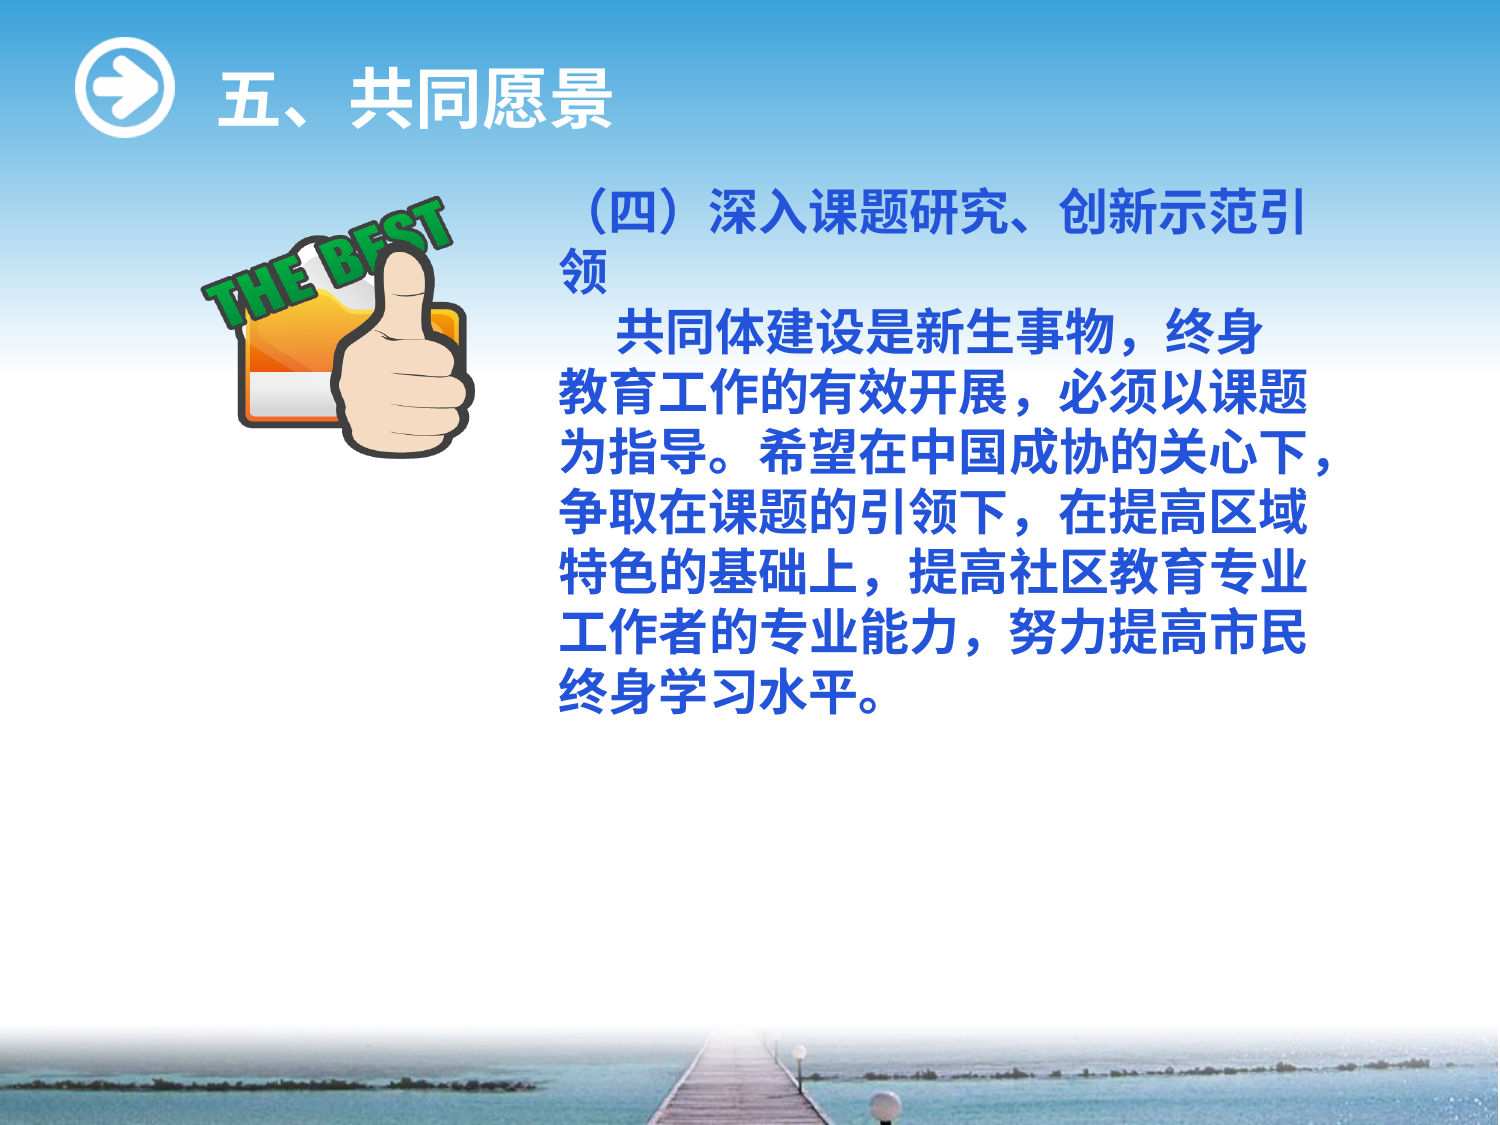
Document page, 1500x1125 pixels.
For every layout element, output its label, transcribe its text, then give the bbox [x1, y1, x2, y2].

picture [0, 953, 1498, 1125]
text_box 五、共同愿景 [200, 49, 631, 145]
picture [199, 196, 476, 459]
text_box （四）深入课题研究、创新示范引领 共同体建设是新生事物，终身教育工作的有效开展，必须以课题为指导。希望在中国成协的关心下，争取在课题的引领下，在提高区域特色的基础上，提高社区教育专业工作者的专业能力，努力提高市民终身学习水平。 [544, 173, 1331, 728]
picture [75, 37, 175, 138]
